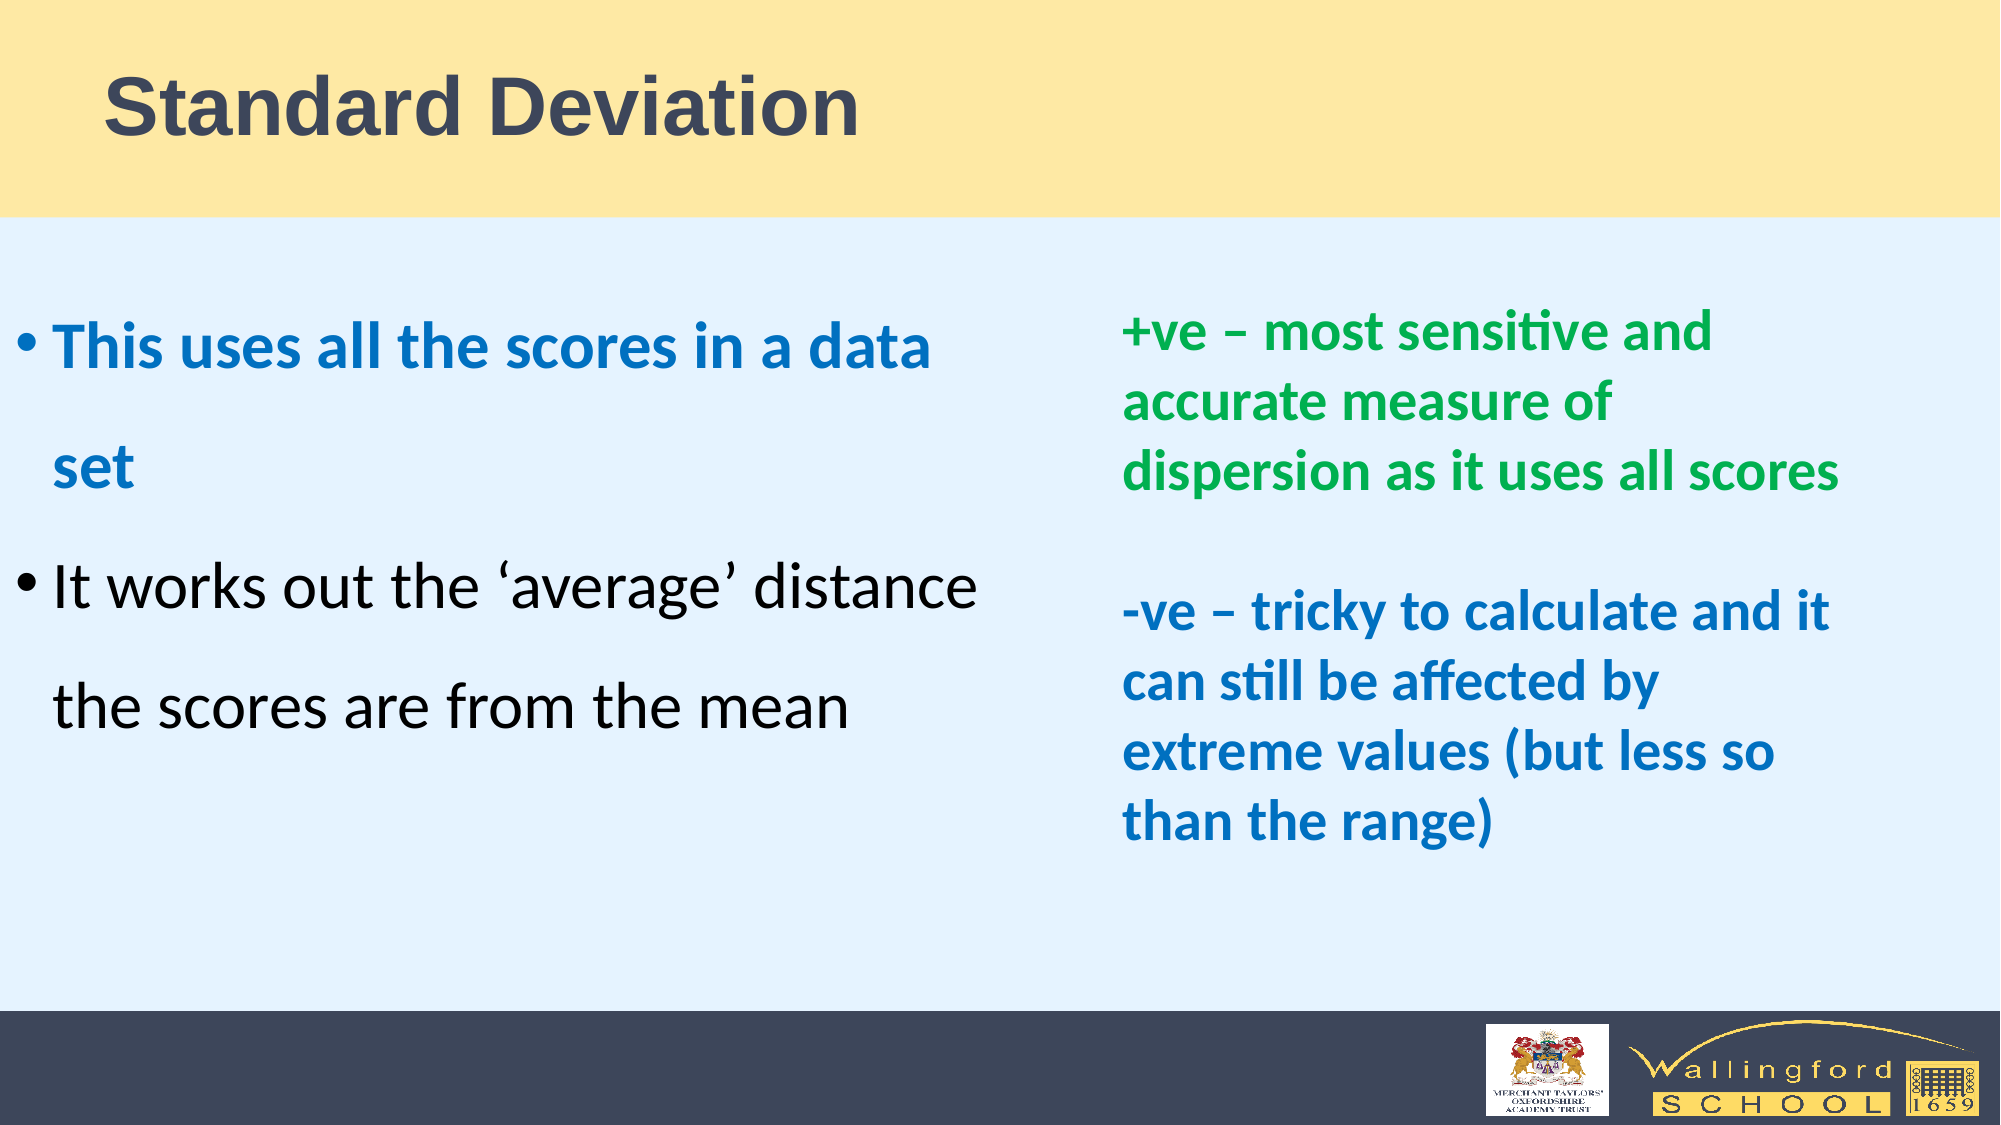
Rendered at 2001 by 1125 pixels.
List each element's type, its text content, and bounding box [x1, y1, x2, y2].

list This uses all the scores in a data set It works out the ‘average’ distance the scores are from the mean [0, 254, 1036, 967]
title Standard Deviation [0, 0, 2000, 218]
picture [1486, 1024, 1609, 1116]
text_box +ve – most sensitive and accurate measure of dispersion as it uses all scores -ve – tricky to calculate and it can still be affected by extreme values (but less so than the range) [1107, 284, 1863, 860]
picture [1627, 1020, 1979, 1116]
